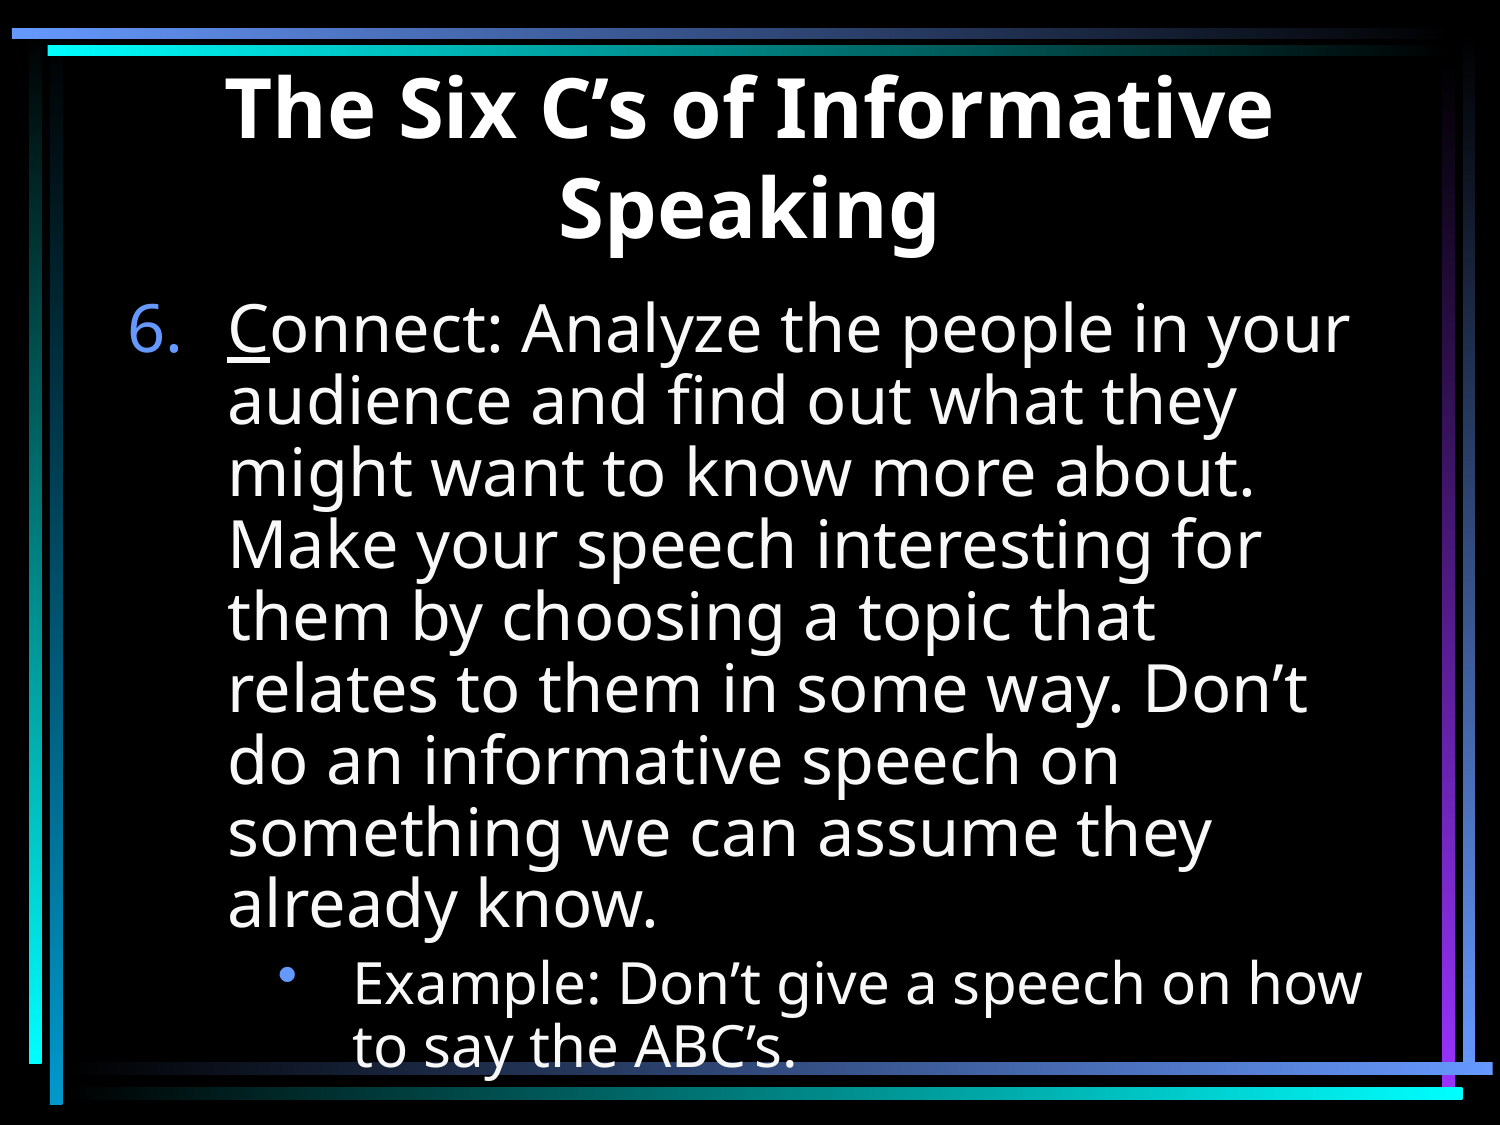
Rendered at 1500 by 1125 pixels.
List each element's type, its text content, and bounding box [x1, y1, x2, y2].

list Connect: Analyze the people in your audience and find out what they might want to know more about. Make your speech interesting for them by choosing a topic that relates to them in some way. Don’t do an informative speech on something we can assume they already know. Example: Don’t give a speech on how to say the ABC’s. [112, 287, 1388, 1038]
title The Six C’s of Informative Speaking [112, 99, 1388, 263]
